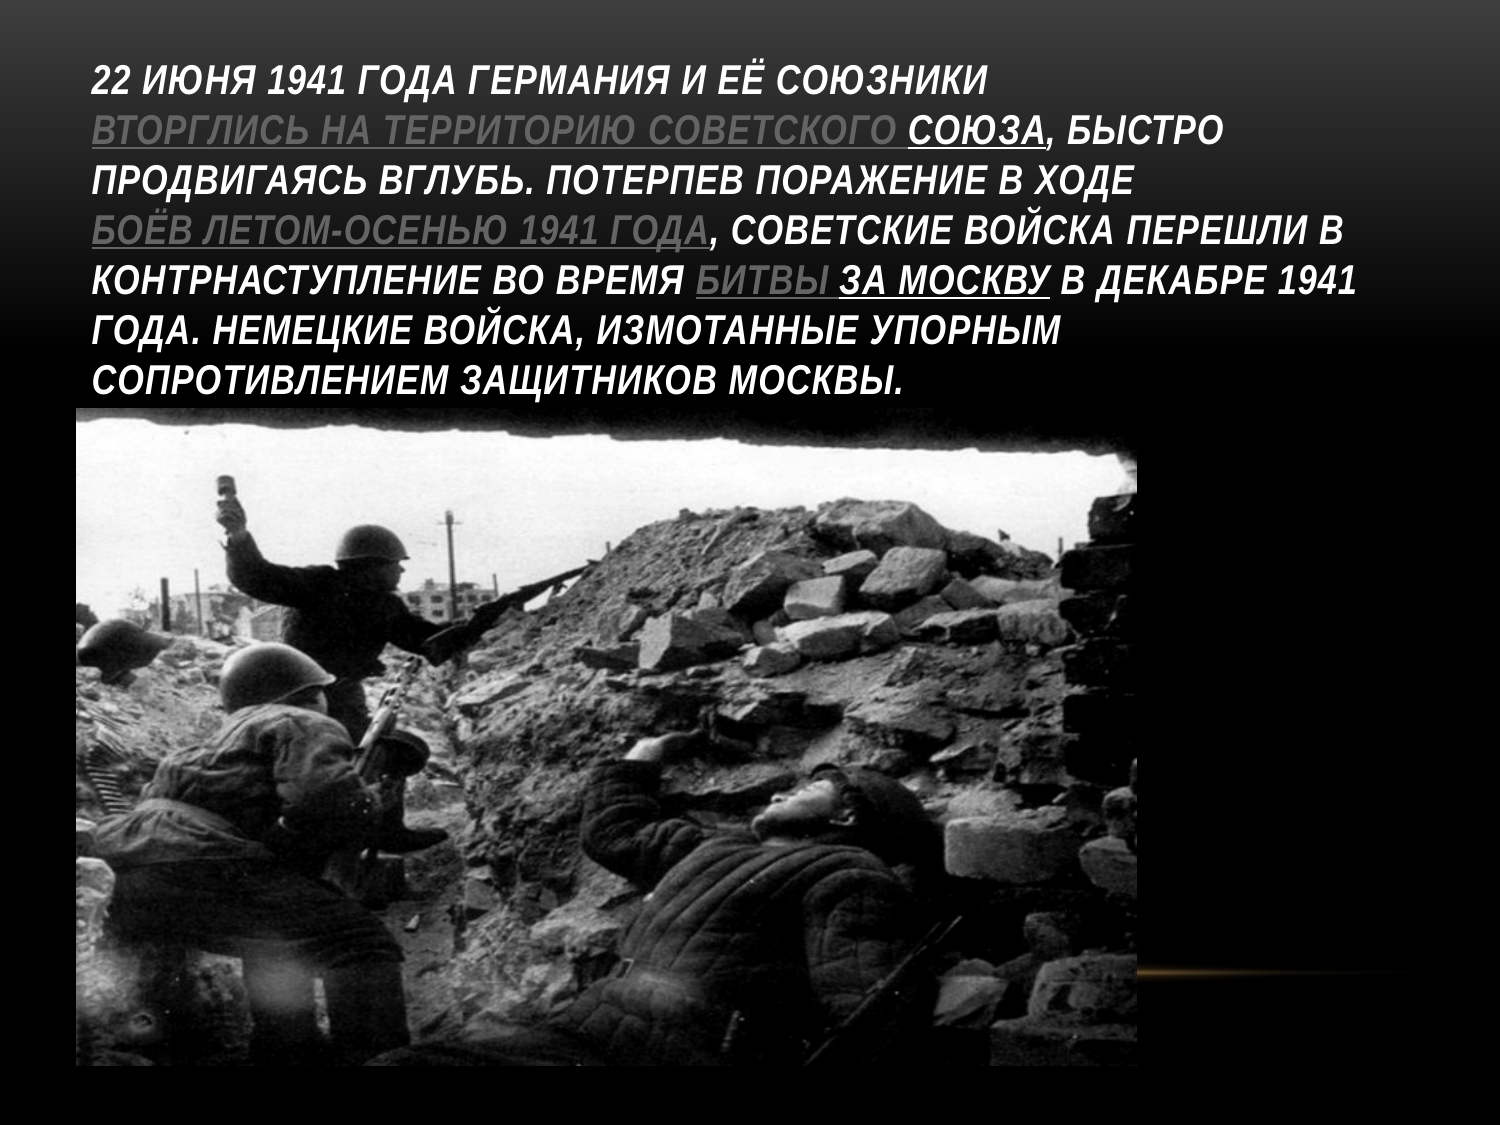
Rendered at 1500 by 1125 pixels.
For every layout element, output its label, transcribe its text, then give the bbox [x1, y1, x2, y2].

title 22 июня 1941 года Германия и её союзники вторглись на территорию Советского Союза, быстро продвигаясь вглубь. Потерпев поражение в ходе боёв летом-осенью 1941 года, советские войска перешли в контрнаступление во время битвы за Москву в декабре 1941 года. Немецкие войска, измотанные упорным сопротивлением защитников Москвы. [76, 30, 1377, 411]
picture [0, 0, 1500, 1125]
